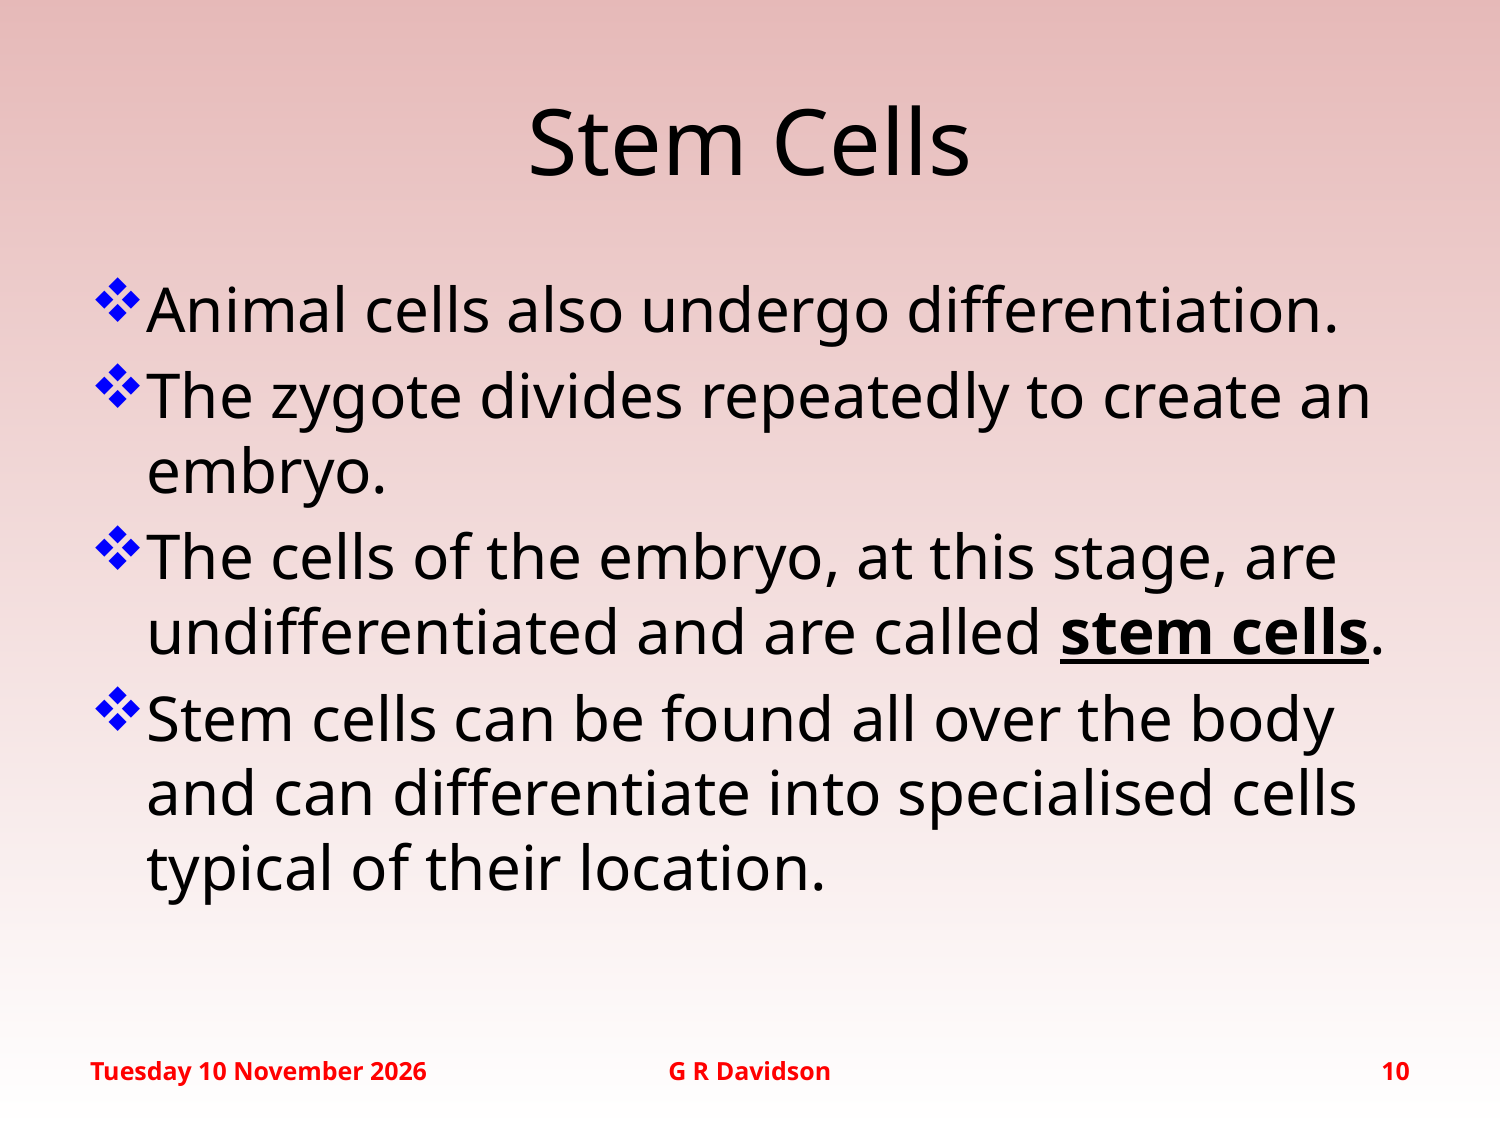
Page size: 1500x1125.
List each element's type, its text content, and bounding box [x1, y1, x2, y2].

slide_number 10 [1074, 1042, 1425, 1103]
title Stem Cells [75, 45, 1425, 233]
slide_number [75, 1042, 512, 1103]
list Animal cells also undergo differentiation. The zygote divides repeatedly to create an embryo. The cells of the embryo, at this stage, are undifferentiated and are called stem cells. Stem cells can be found all over the body and can differentiate into specialised cells typical of their location. [75, 262, 1425, 1005]
footer G R Davidson [512, 1042, 988, 1103]
